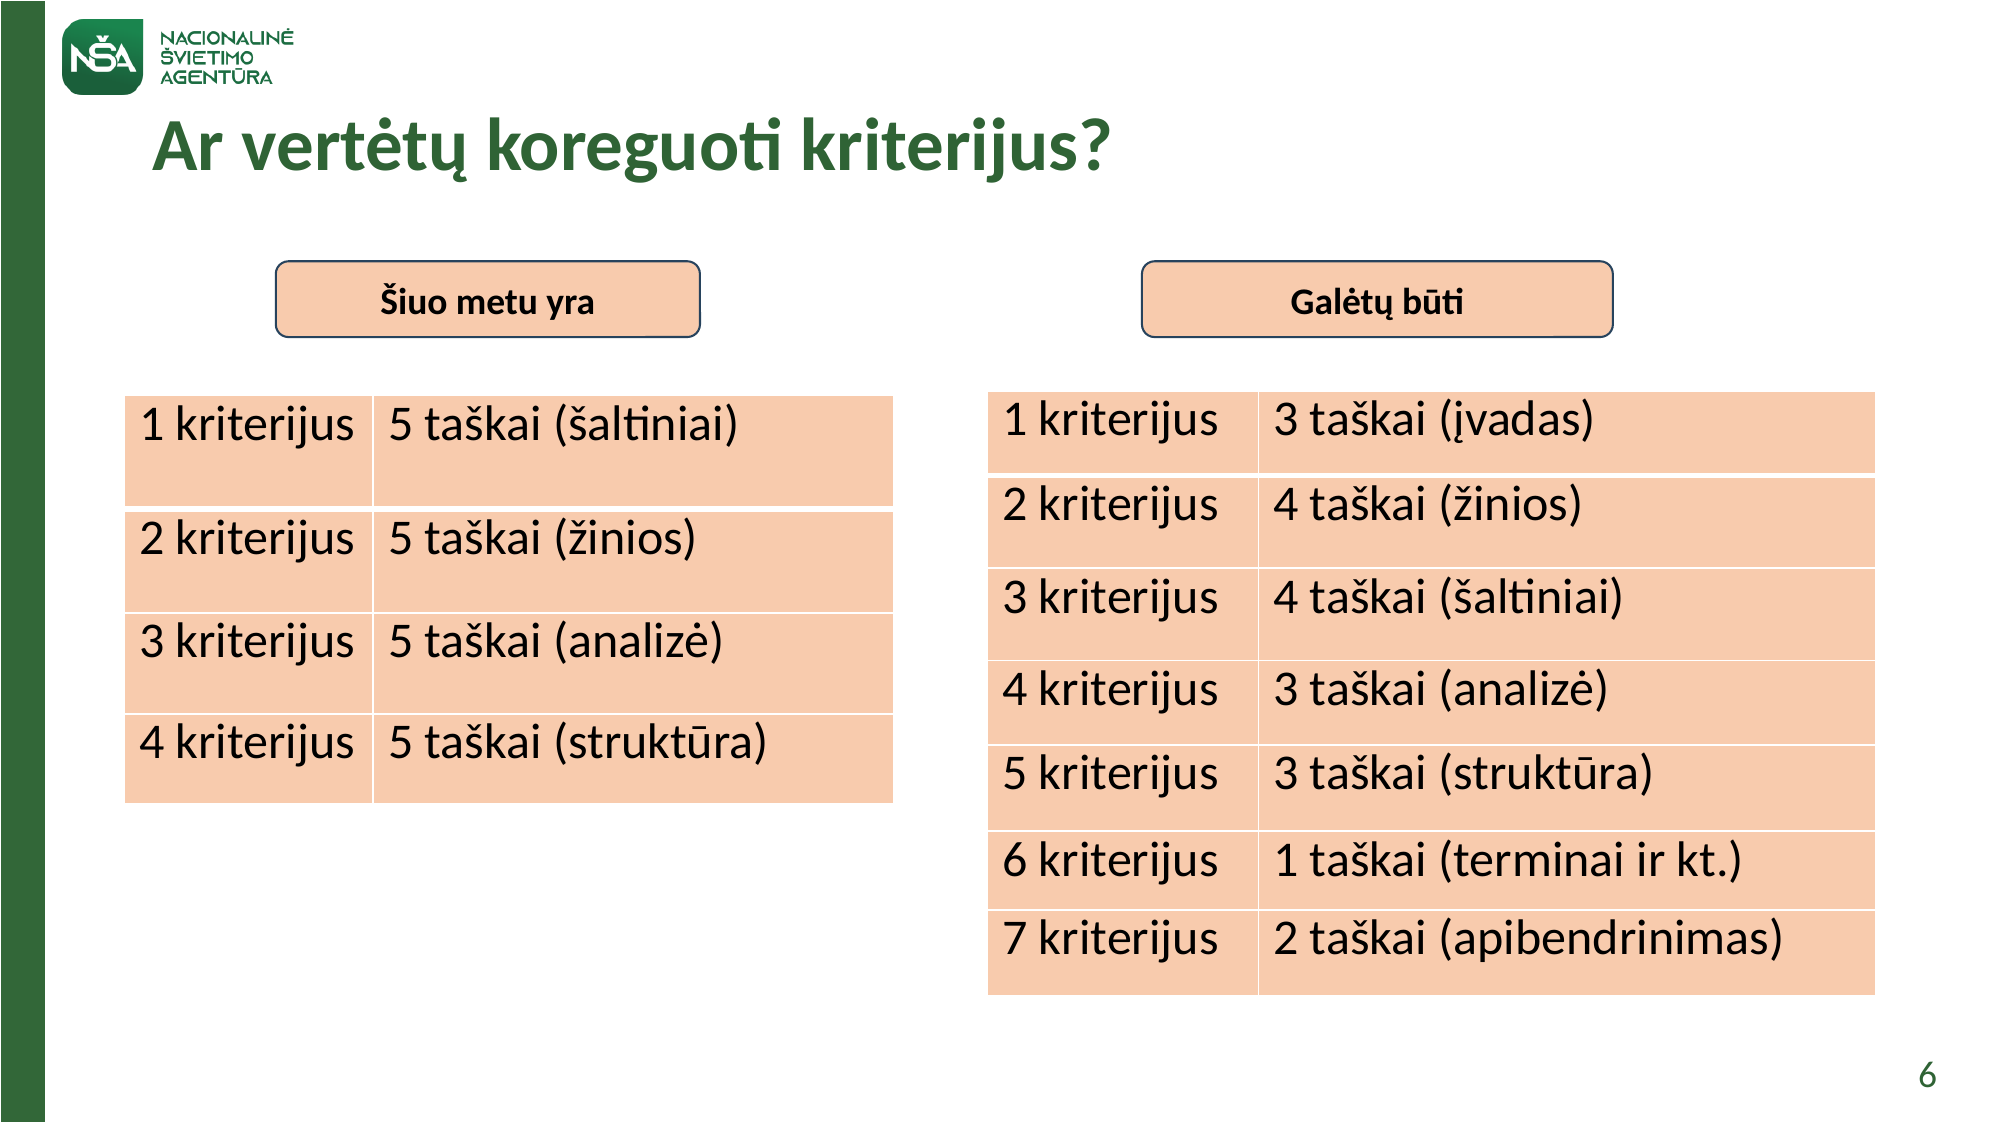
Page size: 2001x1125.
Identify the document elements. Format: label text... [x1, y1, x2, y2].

table_cell 5 taškai (analizė) [374, 614, 893, 713]
table_cell 5 kriterijus [988, 746, 1258, 830]
table_cell 4 taškai (šaltiniai) [1259, 569, 1875, 660]
text_box Galėtų būti [1140, 260, 1614, 339]
table_cell 2 kriterijus [988, 478, 1258, 567]
table_header 1 kriterijus [988, 392, 1258, 473]
table_cell 1 taškai (terminai ir kt.) [1259, 832, 1875, 909]
table_cell 4 kriterijus [125, 715, 372, 803]
table_cell 3 taškai (struktūra) [1259, 746, 1875, 830]
table_cell 2 taškai (apibendrinimas) [1259, 911, 1875, 995]
table_cell 5 taškai (struktūra) [374, 715, 893, 803]
table_cell 6 kriterijus [988, 832, 1258, 909]
picture [62, 19, 294, 95]
table_header 5 taškai (šaltiniai) [374, 396, 893, 506]
text_box Šiuo metu yra [274, 260, 702, 339]
table_cell 4 kriterijus [988, 661, 1258, 744]
table_cell 3 kriterijus [125, 614, 372, 713]
table_cell 3 kriterijus [988, 569, 1258, 660]
slide_number 6 [1502, 1042, 1953, 1103]
table_cell 3 taškai (analizė) [1259, 661, 1875, 744]
table_cell 5 taškai (žinios) [374, 512, 893, 612]
table_cell 4 taškai (žinios) [1259, 478, 1875, 567]
table_header 1 kriterijus [125, 396, 372, 506]
title Ar vertėtų koreguoti kriterijus? [137, 59, 1863, 233]
table_header 3 taškai (įvadas) [1259, 392, 1875, 473]
table_cell 2 kriterijus [125, 512, 372, 612]
table_cell 7 kriterijus [988, 911, 1258, 995]
